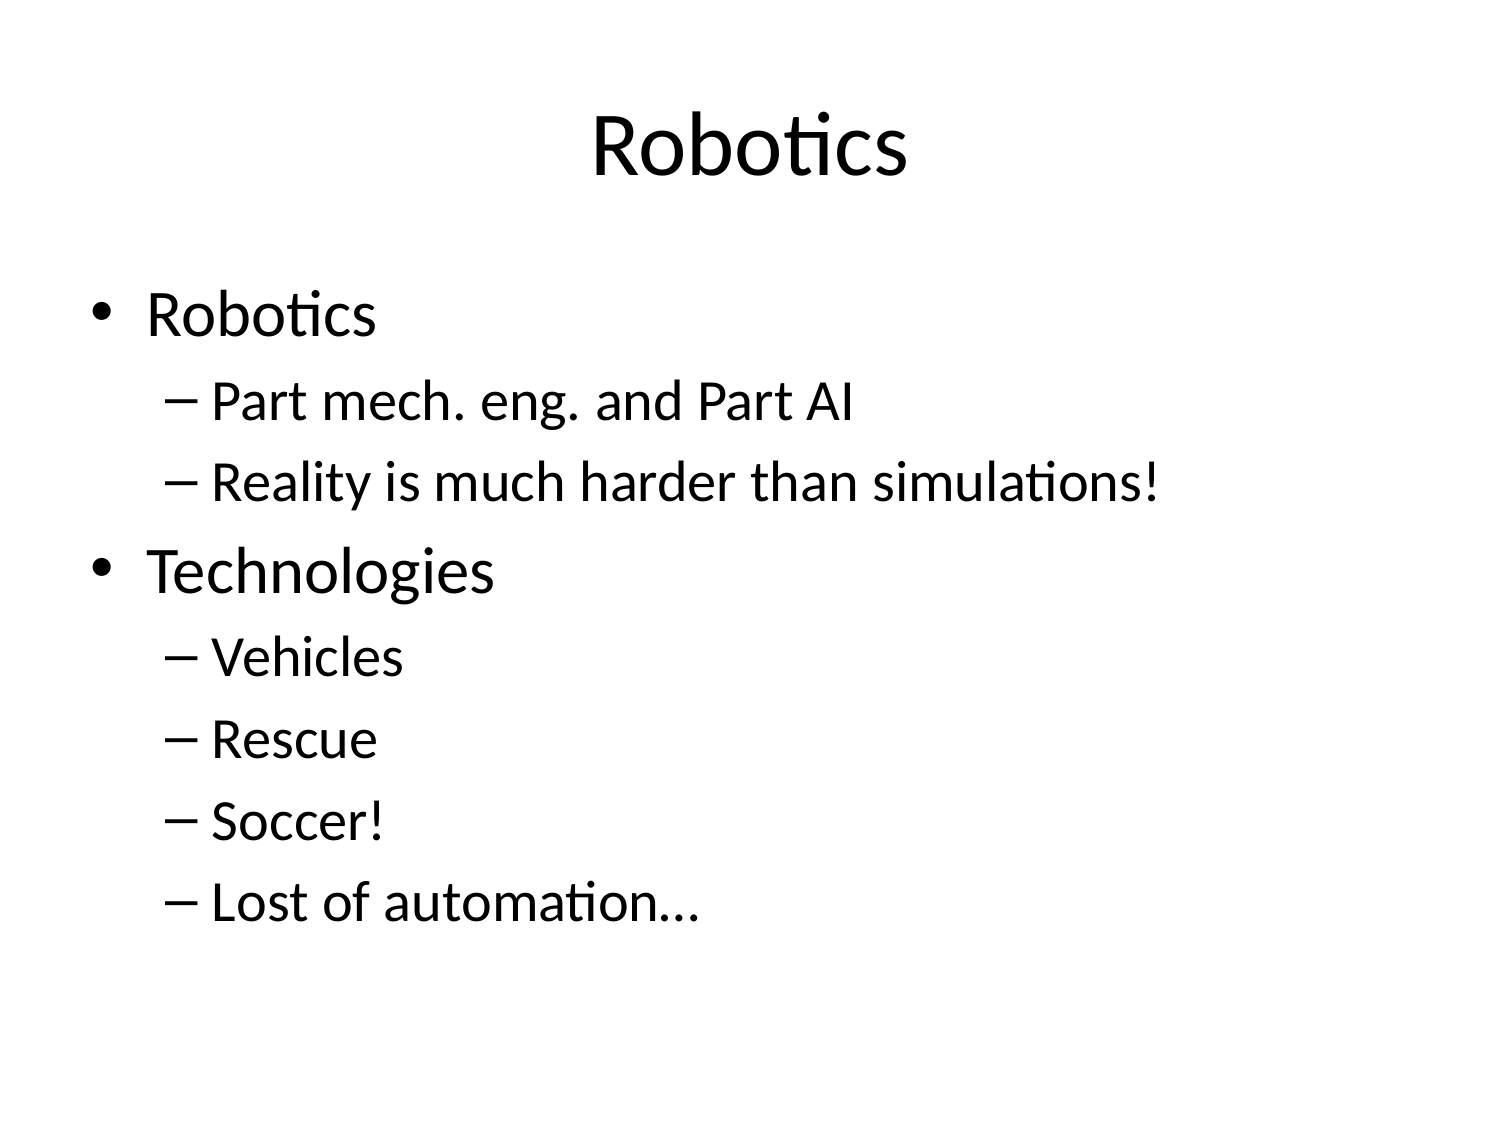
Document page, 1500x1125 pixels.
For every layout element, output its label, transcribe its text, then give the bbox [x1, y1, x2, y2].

title Robotics [75, 45, 1425, 233]
list Robotics Part mech. eng. and Part AI Reality is much harder than simulations! Technologies Vehicles Rescue Soccer! Lost of automation… [75, 262, 1425, 1005]
